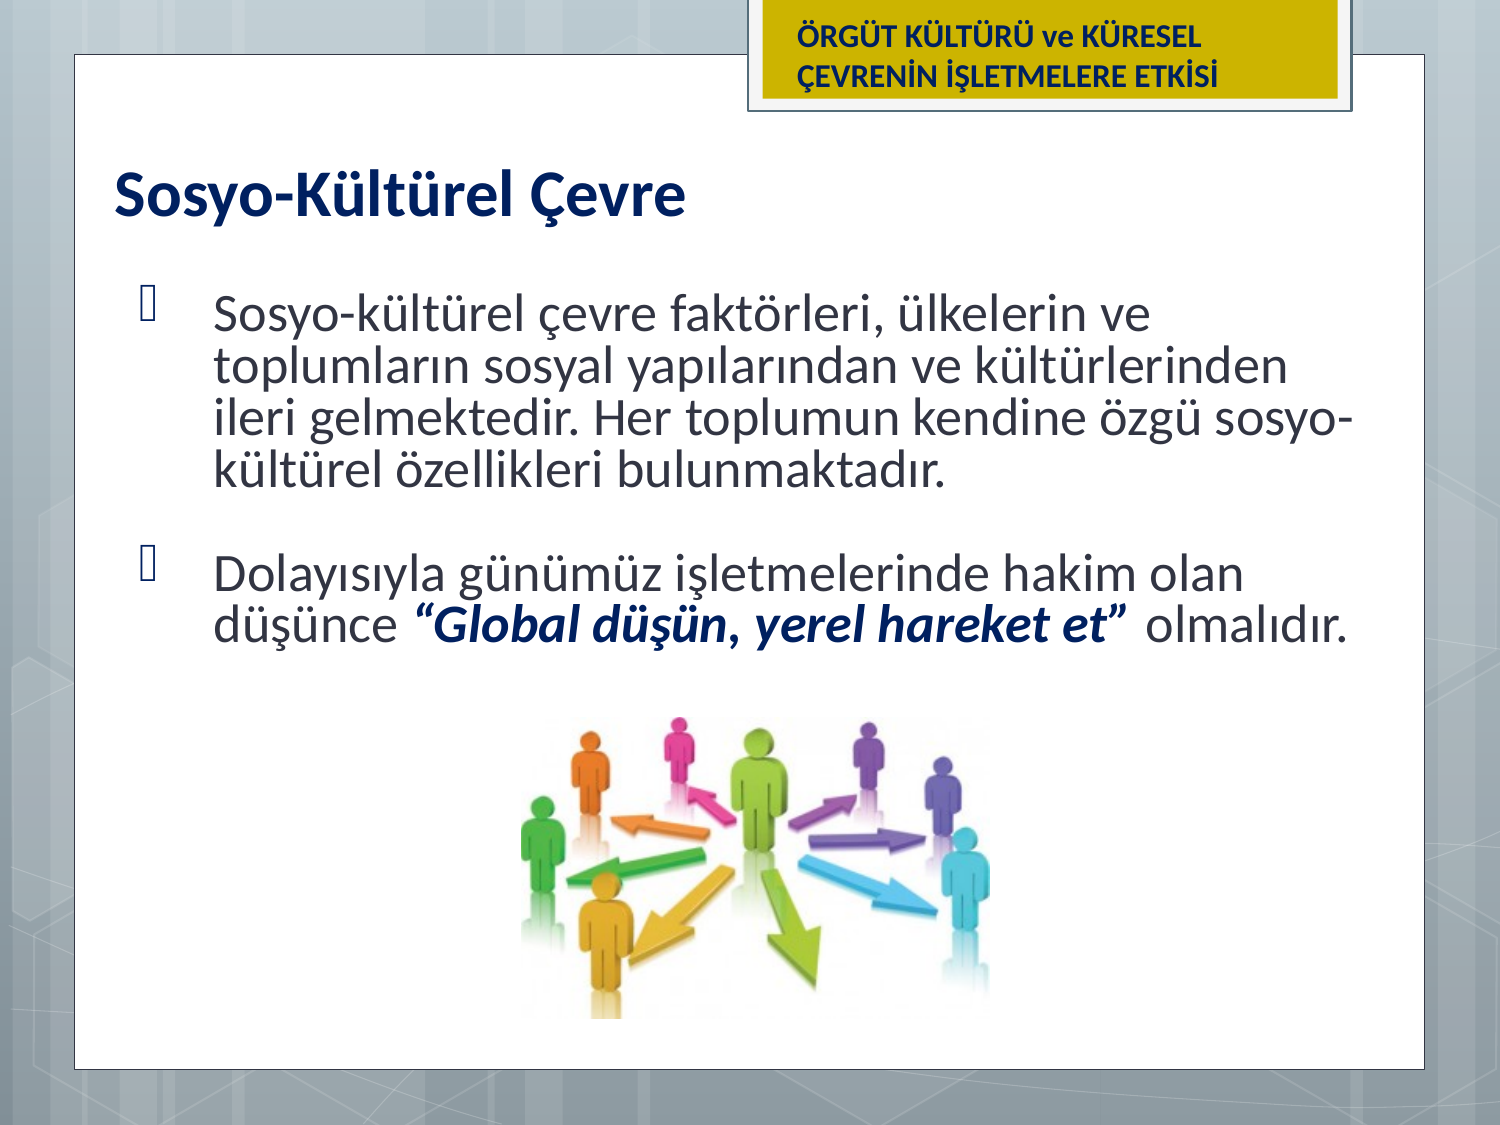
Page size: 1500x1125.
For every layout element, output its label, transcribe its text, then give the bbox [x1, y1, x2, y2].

text_box Sosyo-kültürel çevre faktörleri, ülkelerin ve toplumların sosyal yapılarından ve kültürlerinden ileri gelmektedir. Her toplumun kendine özgü sosyo-kültürel özellikleri bulunmaktadır. Dolayısıyla günümüz işletmelerinde hakim olan düşünce “Global düşün, yerel hareket et” olmalıdır. [123, 282, 1376, 661]
text_box ÖRGÜT KÜLTÜRÜ ve KÜRESEL ÇEVRENİN İŞLETMELERE ETKİSİ [782, 6, 1353, 142]
text_box Sosyo-Kültürel Çevre [100, 142, 1199, 238]
picture [520, 716, 991, 1019]
